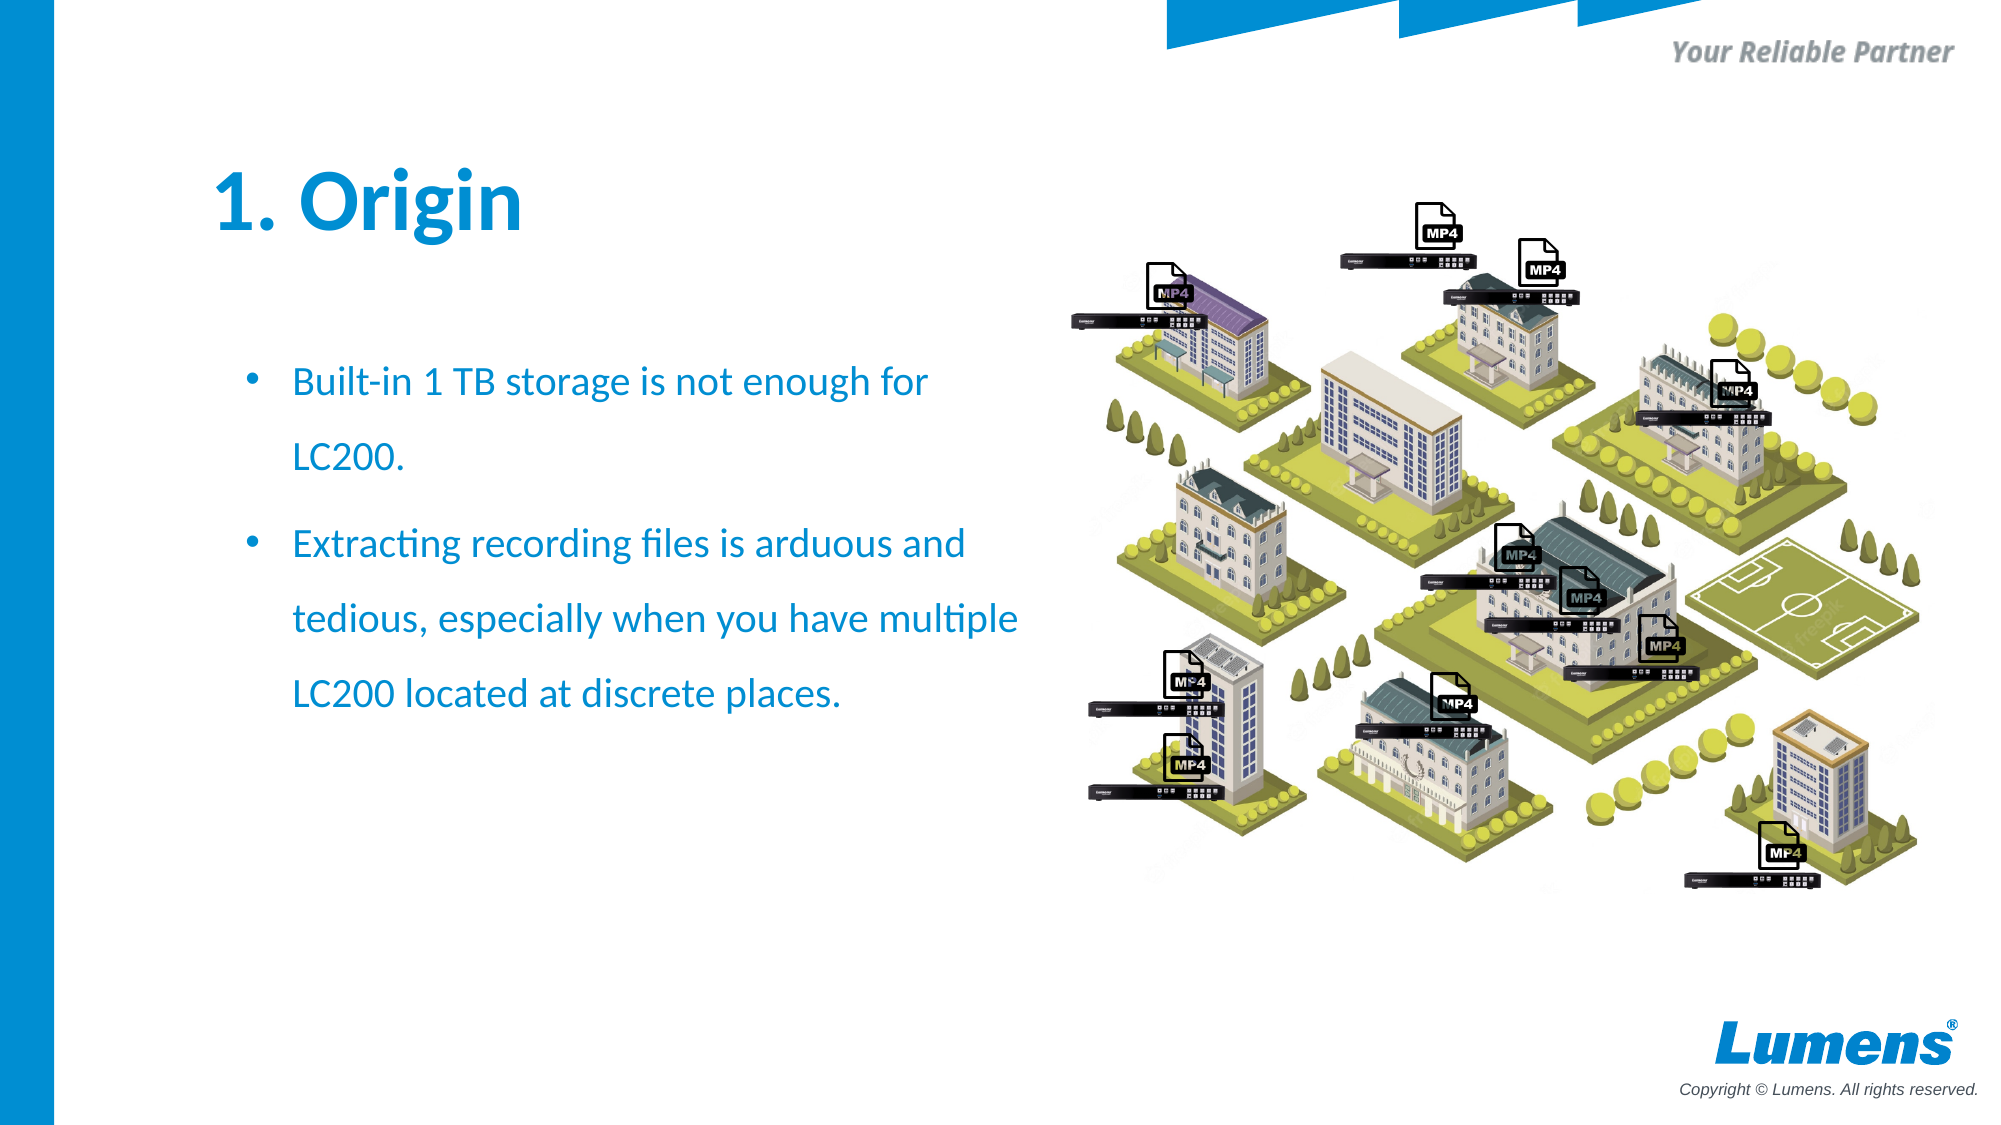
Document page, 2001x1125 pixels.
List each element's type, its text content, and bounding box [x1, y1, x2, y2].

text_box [1066, 262, 1211, 335]
picture [1089, 261, 1935, 894]
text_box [1414, 523, 1560, 596]
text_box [1083, 733, 1229, 806]
list 1. Origin [195, 146, 881, 259]
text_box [1335, 202, 1480, 275]
text_box Built-in 1 TB storage is not enough for LC200. Extracting recording files is arduous and tedious, especially when you have multiple LC200 located at discrete places. [230, 320, 1042, 724]
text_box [1083, 650, 1229, 723]
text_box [1438, 238, 1583, 311]
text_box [1679, 821, 1824, 894]
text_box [1350, 672, 1495, 745]
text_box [1558, 614, 1703, 687]
picture [1651, 24, 1975, 87]
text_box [1479, 566, 1624, 639]
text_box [1630, 359, 1775, 432]
